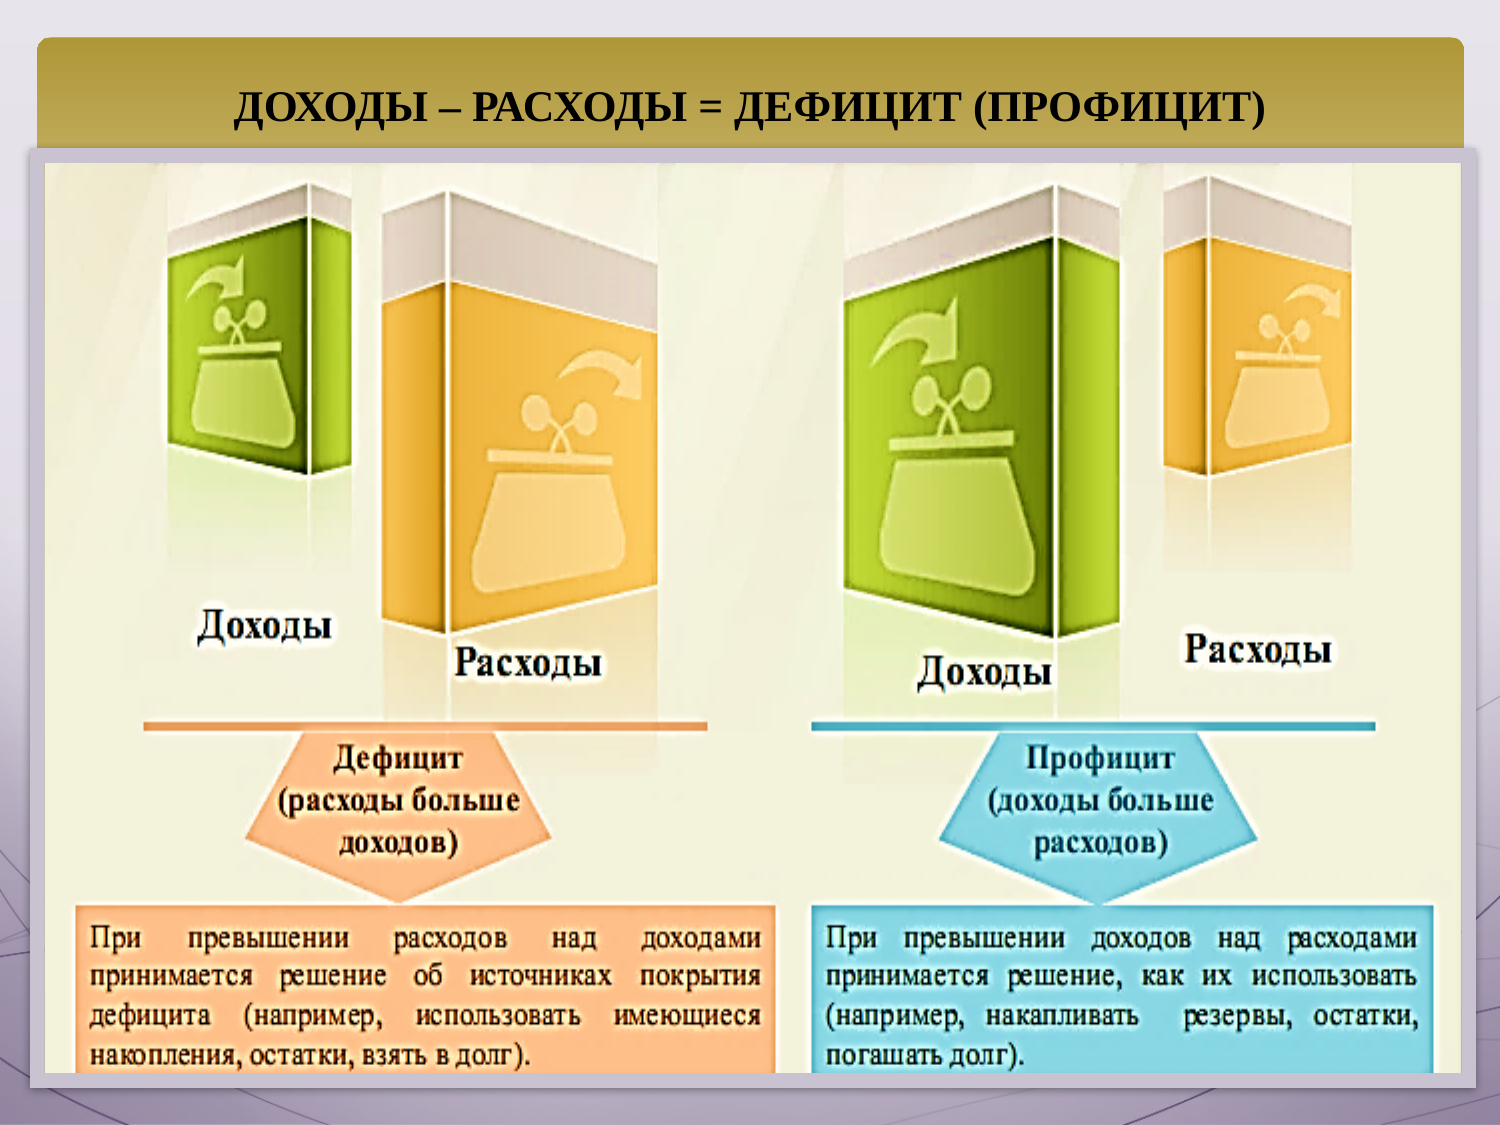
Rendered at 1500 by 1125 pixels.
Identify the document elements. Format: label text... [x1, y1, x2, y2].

title ДОХОДЫ – РАСХОДЫ = ДЕФИЦИТ (ПРОФИЦИТ) [75, 45, 1425, 144]
picture [43, 162, 1462, 1074]
